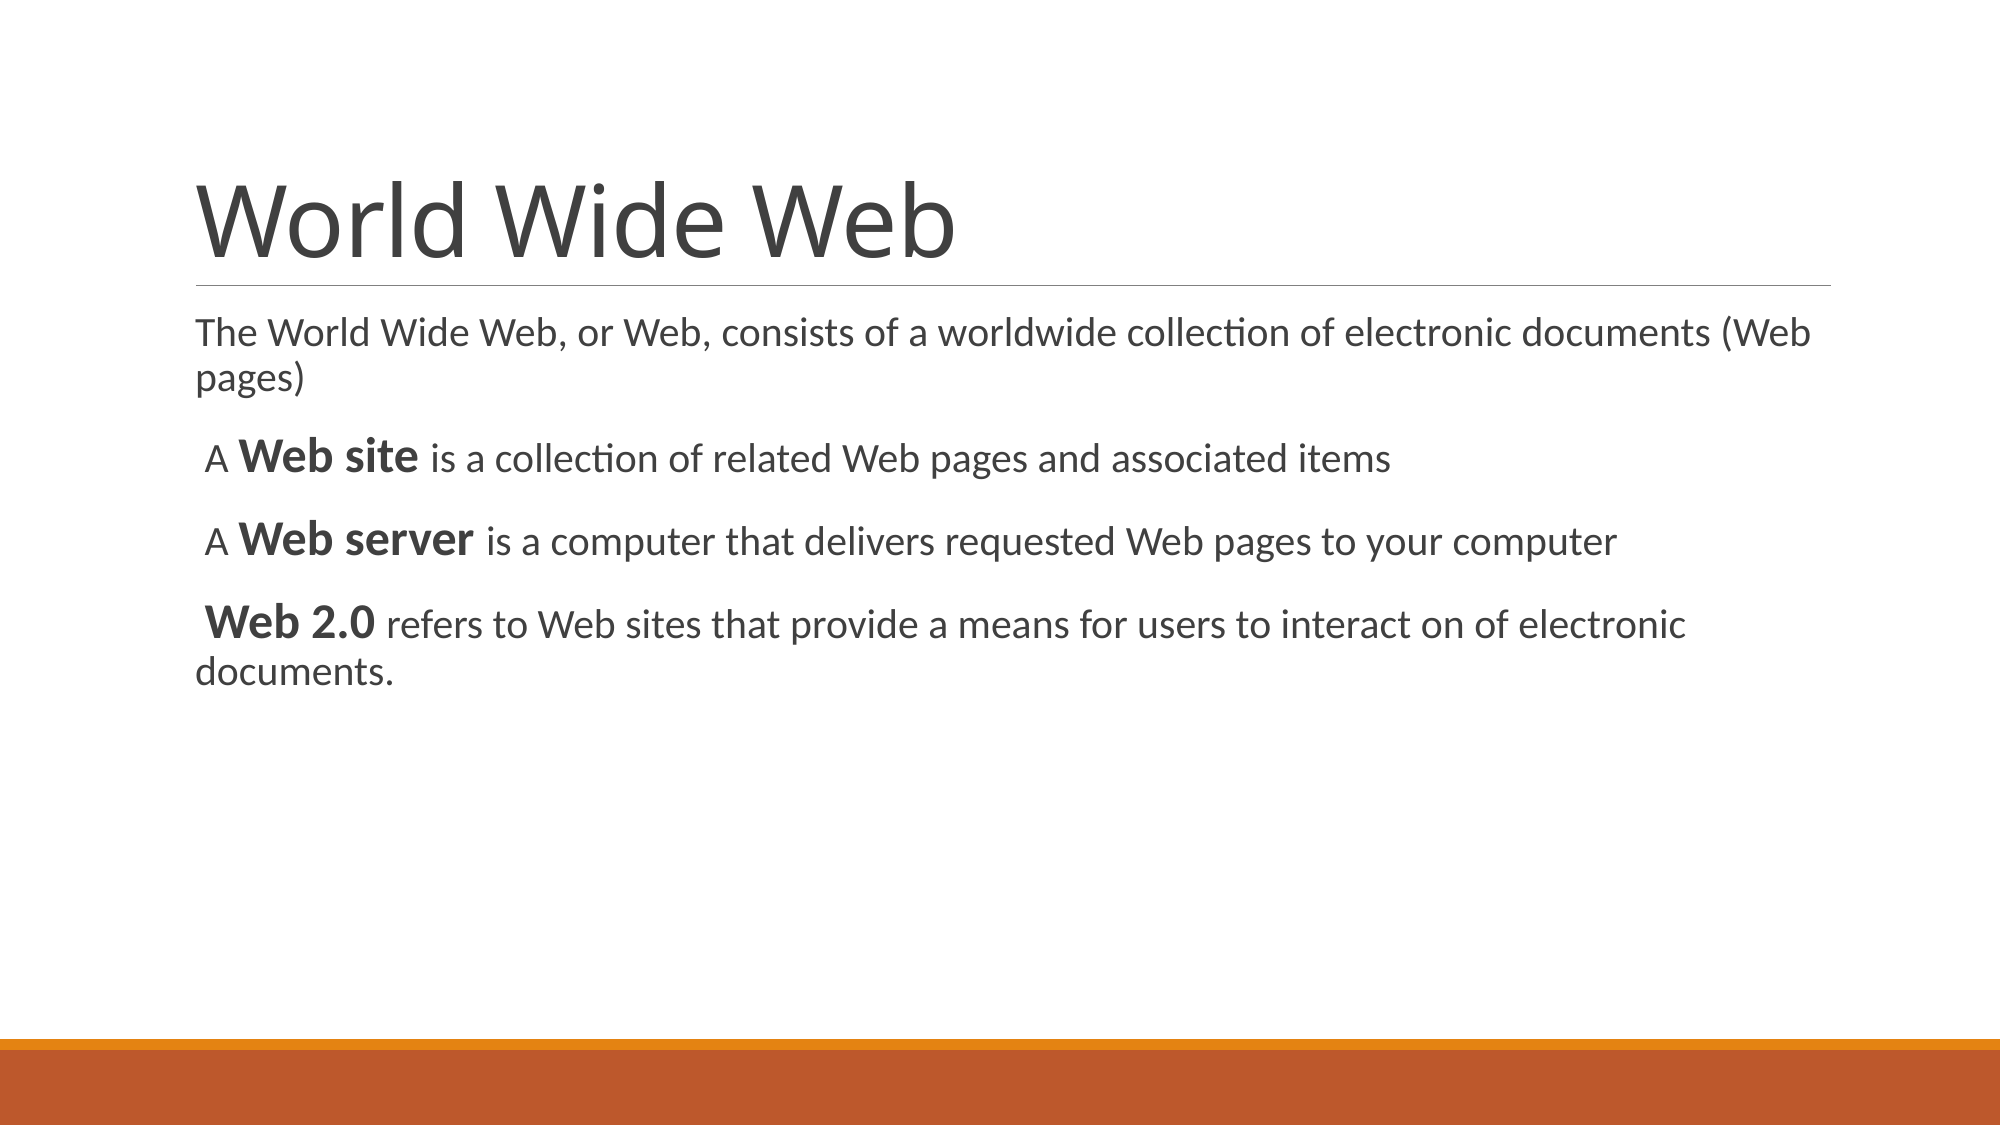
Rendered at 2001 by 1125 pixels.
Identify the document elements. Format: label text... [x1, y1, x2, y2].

title World Wide Web [180, 47, 1830, 285]
list The World Wide Web, or Web, consists of a worldwide collection of electronic documents (Web pages) A Web site is a collection of related Web pages and associated items A Web server is a computer that delivers requested Web pages to your computer Web 2.0 refers to Web sites that provide a means for users to interact on of electronic documents. [180, 302, 1830, 963]
